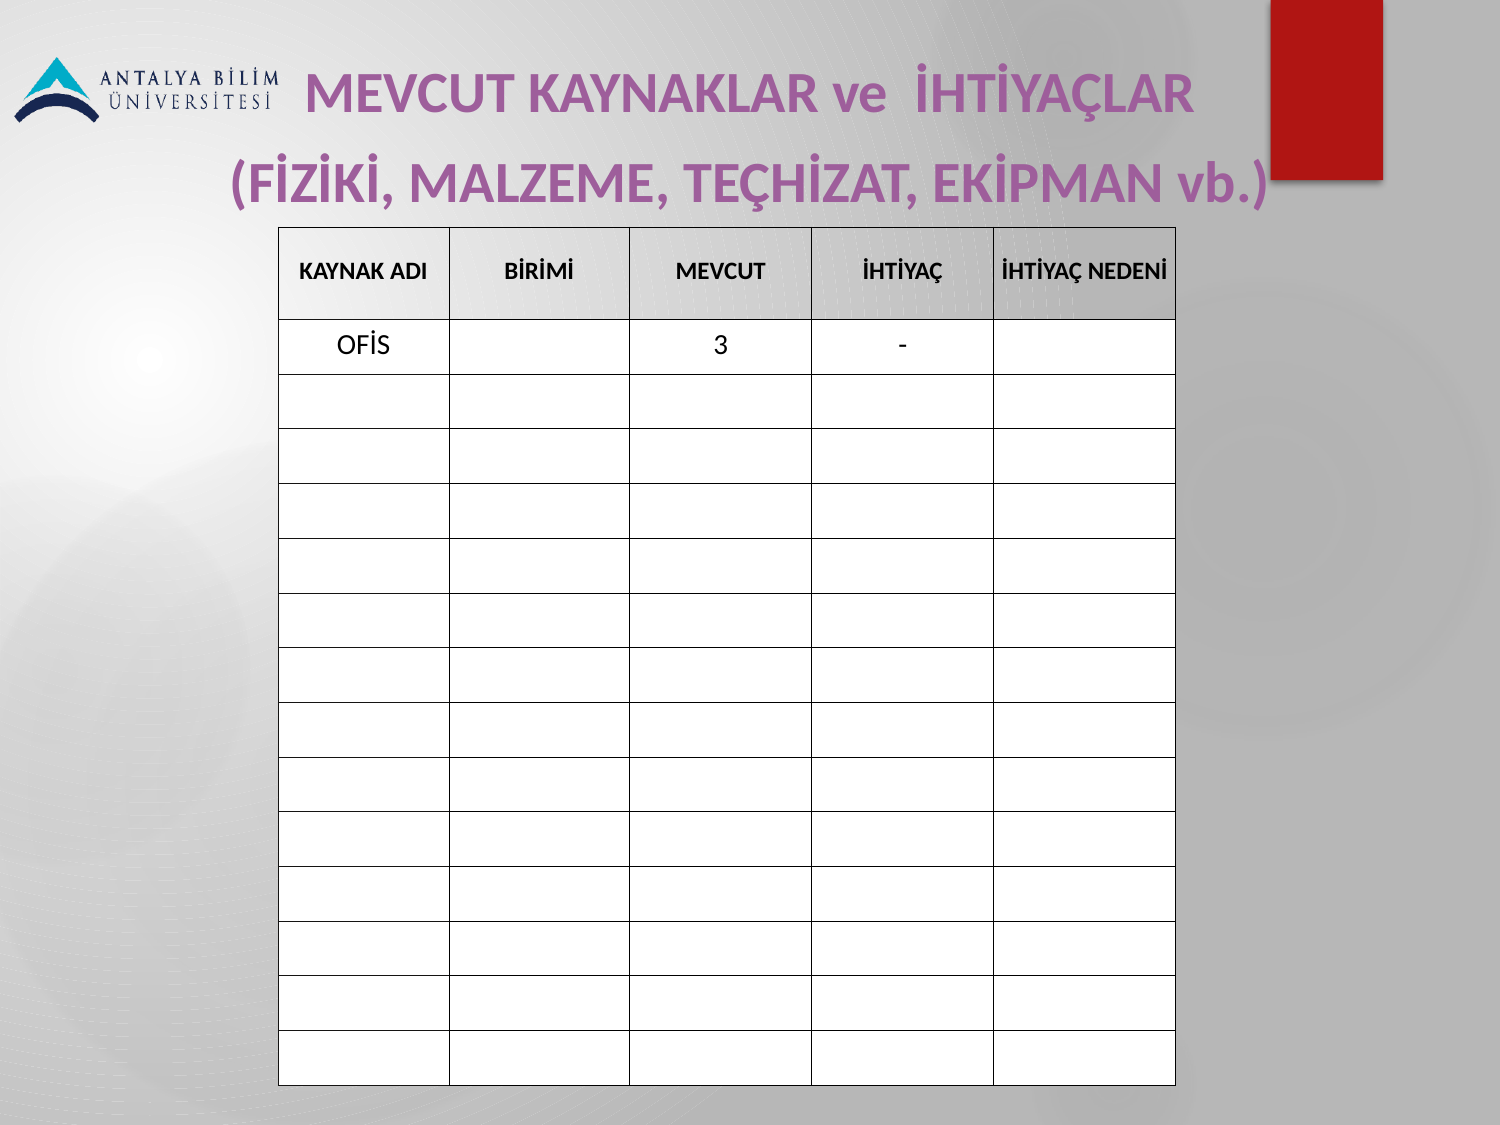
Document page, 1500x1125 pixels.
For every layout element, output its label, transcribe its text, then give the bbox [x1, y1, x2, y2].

table_cell [450, 976, 629, 1030]
table_cell [812, 703, 993, 757]
table_cell [812, 484, 993, 538]
table_cell [812, 429, 993, 483]
table_cell [630, 867, 811, 921]
table_cell [279, 375, 449, 428]
table_cell [279, 429, 449, 483]
table_cell [279, 976, 449, 1030]
table_cell [994, 922, 1175, 975]
table_cell [994, 703, 1175, 757]
table_cell [812, 812, 993, 866]
table_cell [450, 867, 629, 921]
picture [14, 54, 279, 126]
table_cell [630, 922, 811, 975]
table_cell [630, 976, 811, 1030]
table_cell [812, 976, 993, 1030]
table_cell [630, 594, 811, 647]
table_cell [450, 758, 629, 811]
table_cell [994, 1031, 1175, 1085]
table_cell [450, 375, 629, 428]
table_cell [994, 429, 1175, 483]
table_cell [630, 812, 811, 866]
table_cell [450, 484, 629, 538]
table_cell [279, 1031, 449, 1085]
table_cell [450, 648, 629, 702]
table_cell [994, 758, 1175, 811]
table_cell [994, 594, 1175, 647]
table_cell [279, 703, 449, 757]
table_cell [812, 539, 993, 593]
table_cell [450, 594, 629, 647]
table_cell [630, 648, 811, 702]
table_cell [812, 758, 993, 811]
table_cell [279, 812, 449, 866]
table_cell [450, 429, 629, 483]
table_cell [994, 484, 1175, 538]
table_cell [279, 594, 449, 647]
table_cell [630, 429, 811, 483]
table_cell [994, 648, 1175, 702]
table_cell [279, 922, 449, 975]
table_cell [450, 703, 629, 757]
table_cell [994, 320, 1175, 374]
table_cell [279, 758, 449, 811]
table_cell [279, 867, 449, 921]
table_cell [450, 320, 629, 374]
table_cell [812, 594, 993, 647]
table_cell [812, 1031, 993, 1085]
table_cell [630, 703, 811, 757]
table_header BİRİMİ [450, 228, 629, 319]
table_cell [450, 539, 629, 593]
table_cell [450, 1031, 629, 1085]
table_header İHTİYAÇ [812, 228, 993, 319]
table_cell [812, 648, 993, 702]
table_cell [630, 1031, 811, 1085]
table_cell [812, 922, 993, 975]
table_cell [630, 758, 811, 811]
table_cell [630, 539, 811, 593]
table_cell 3 [630, 320, 811, 374]
table_cell [812, 867, 993, 921]
table_cell [279, 539, 449, 593]
table_cell [994, 867, 1175, 921]
table_cell [279, 484, 449, 538]
table_cell - [812, 320, 993, 374]
table_cell OFİS [279, 320, 449, 374]
table_cell [450, 812, 629, 866]
table_cell [630, 484, 811, 538]
table_cell [994, 375, 1175, 428]
table_cell [450, 922, 629, 975]
table_cell [279, 648, 449, 702]
text_box MEVCUT KAYNAKLAR ve İHTİYAÇLAR (FİZİKİ, MALZEME, TEÇHİZAT, EKİPMAN vb.) [77, 124, 1423, 222]
table_header İHTİYAÇ NEDENİ [994, 228, 1175, 319]
table_header KAYNAK ADI [279, 228, 449, 319]
table_cell [994, 539, 1175, 593]
table_cell [994, 976, 1175, 1030]
table_cell [994, 812, 1175, 866]
table_header MEVCUT [630, 228, 811, 319]
table_cell [812, 375, 993, 428]
table_cell [630, 375, 811, 428]
